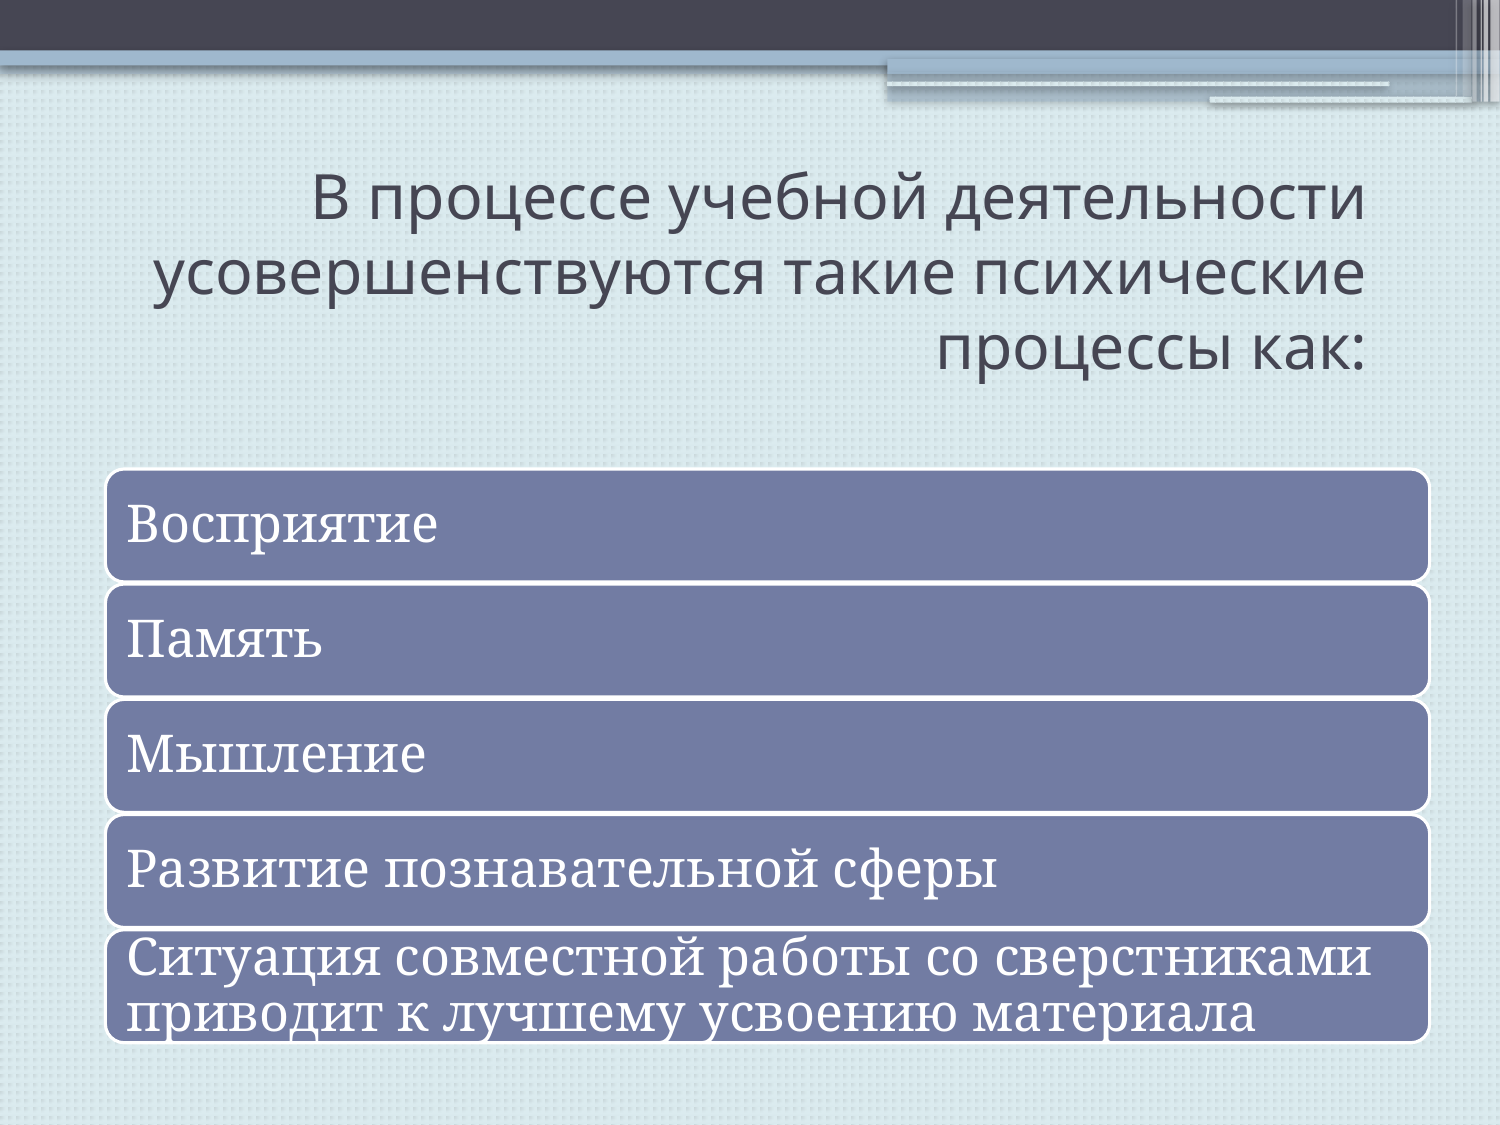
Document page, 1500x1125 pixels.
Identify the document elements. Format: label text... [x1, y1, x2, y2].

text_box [105, 468, 1430, 1044]
title В процессе учебной деятельности усовершенствуются такие психические процессы как: [46, 140, 1383, 399]
